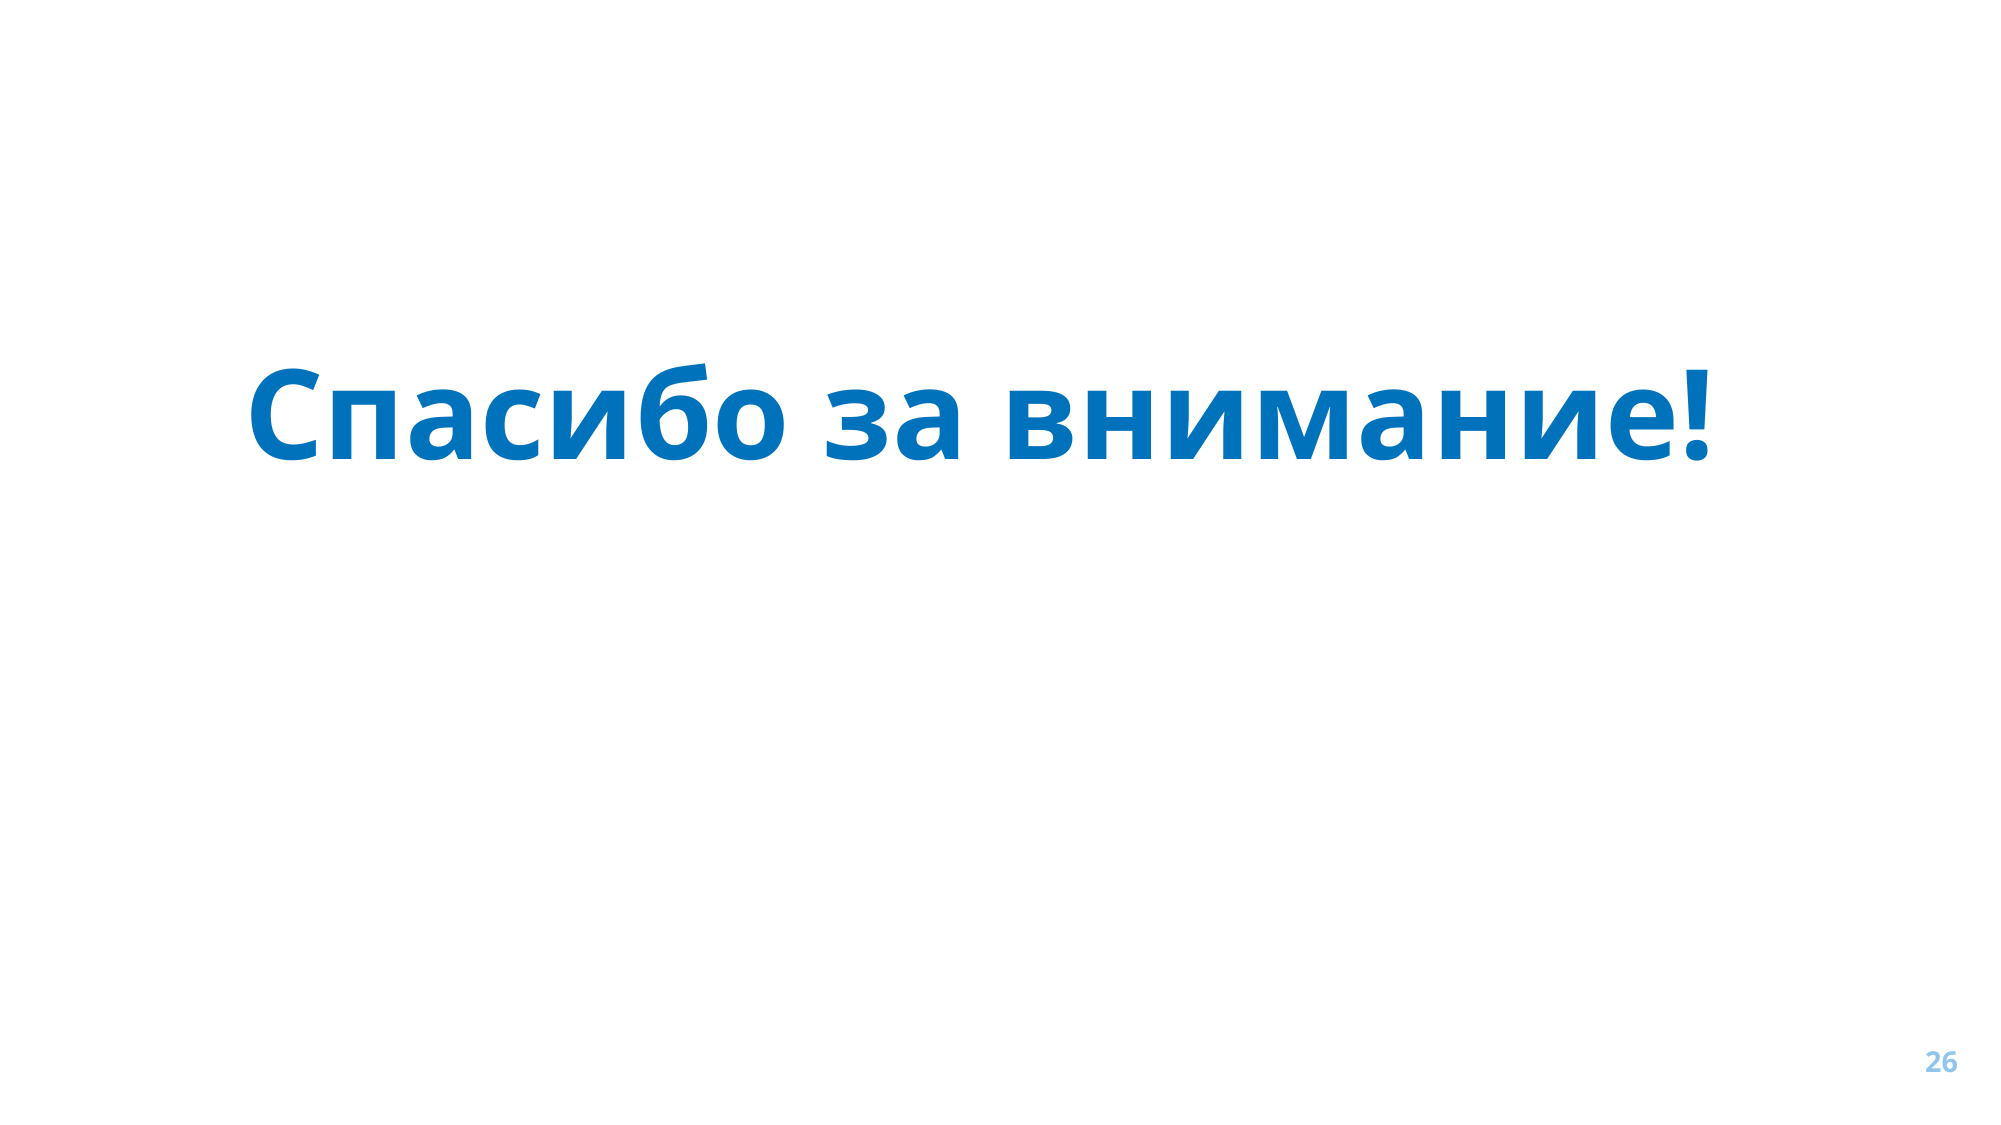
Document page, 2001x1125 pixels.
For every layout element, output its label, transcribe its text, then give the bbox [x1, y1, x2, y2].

slide_number 26 [1853, 1020, 1974, 1106]
title Спасибо за внимание! [46, 319, 1914, 562]
